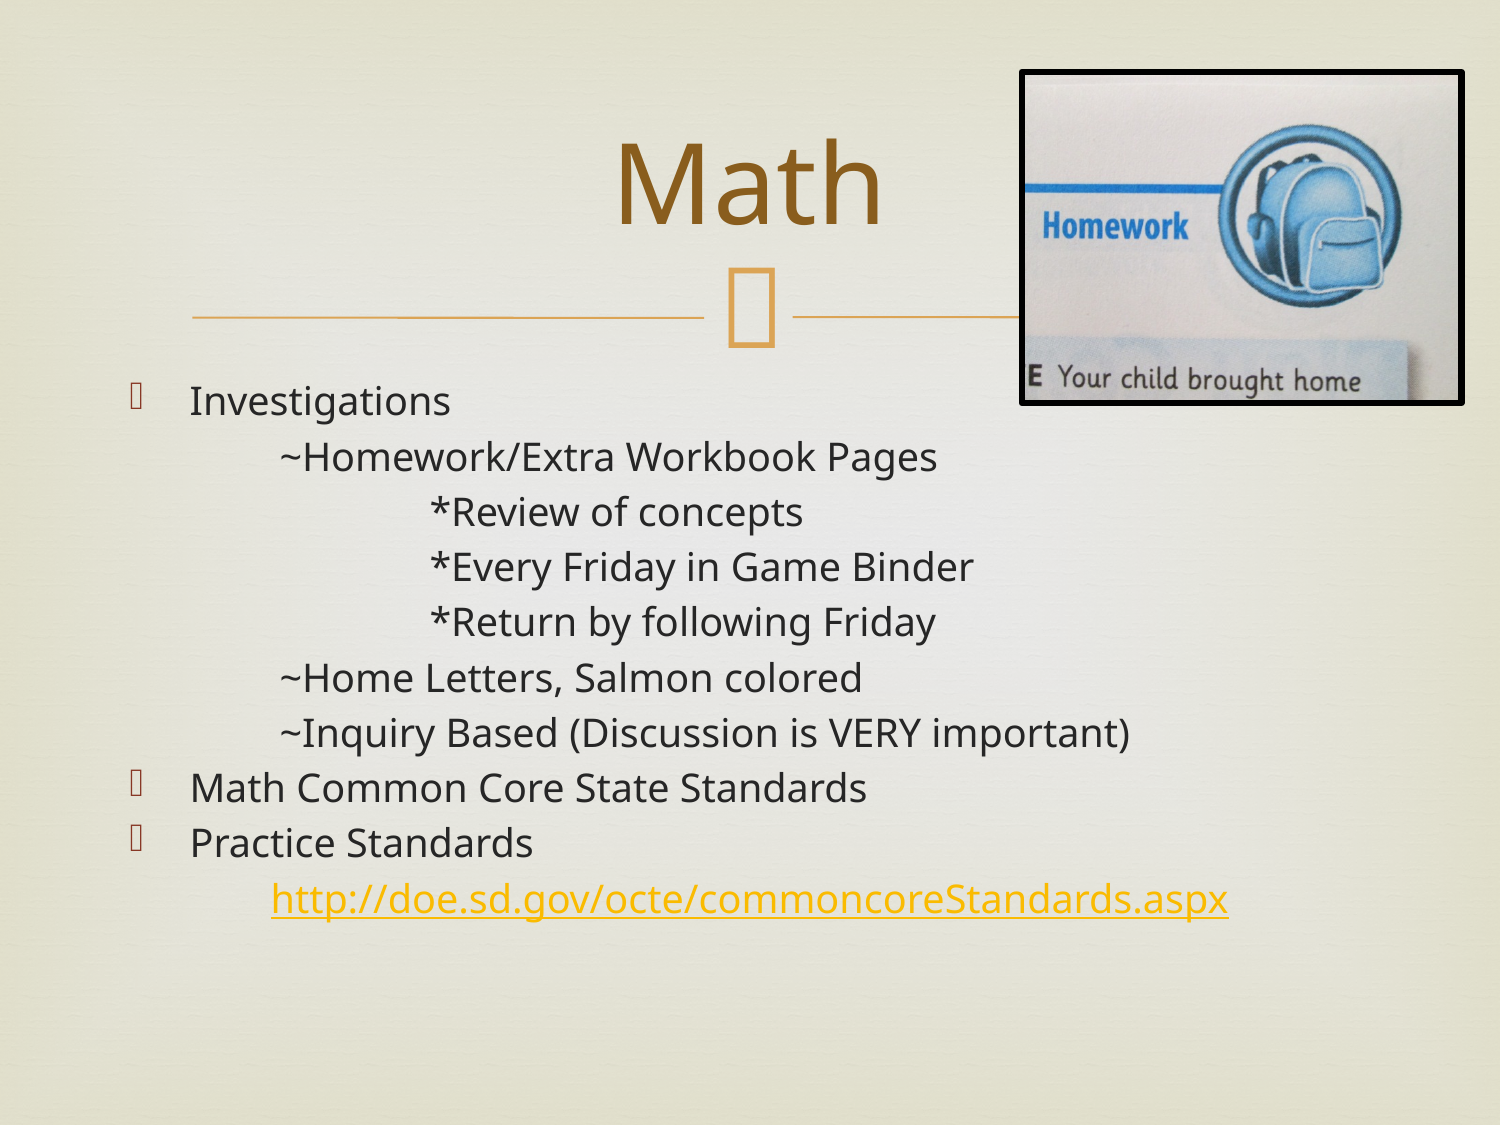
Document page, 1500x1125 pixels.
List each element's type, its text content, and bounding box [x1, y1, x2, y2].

picture [1024, 74, 1459, 401]
list Investigations ~Homework/Extra Workbook Pages *Review of concepts *Every Friday in Game Binder *Return by following Friday ~Home Letters, Salmon colored ~Inquiry Based (Discussion is VERY important) Math Common Core State Standards Practice Standards http://doe.sd.gov/octe/commoncoreStandards.aspx [114, 368, 1386, 1005]
title Math [112, 93, 1018, 267]
